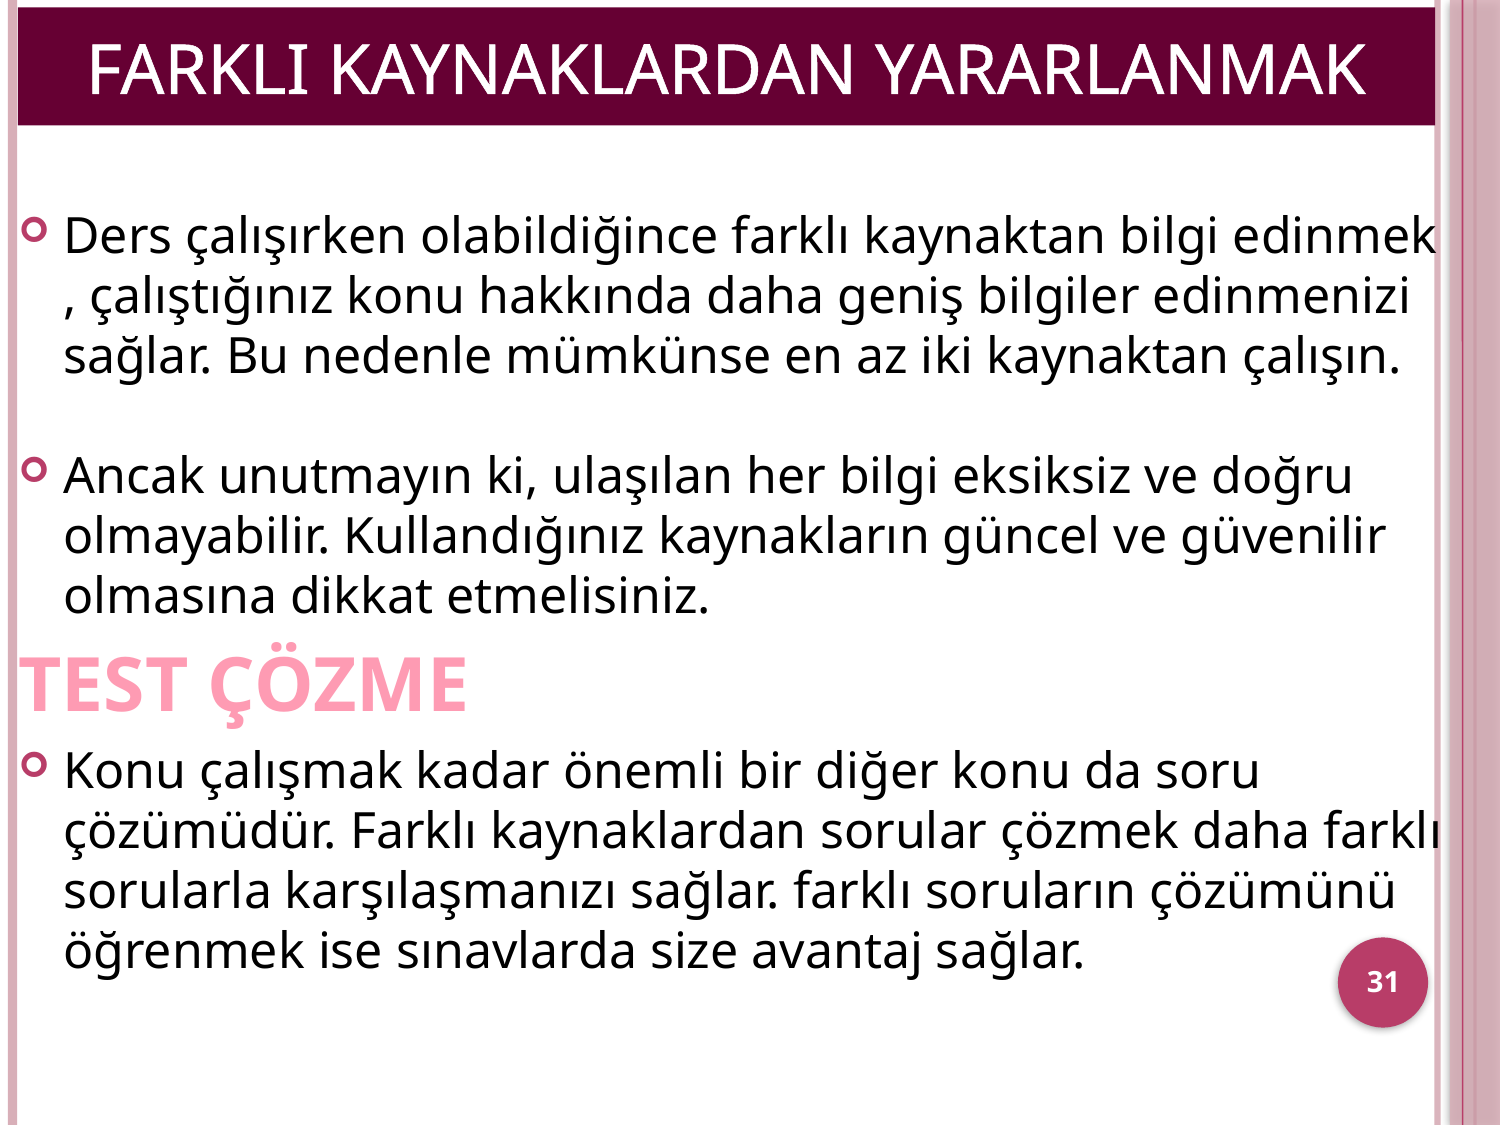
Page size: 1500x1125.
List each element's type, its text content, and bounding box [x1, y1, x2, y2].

list Ders çalışırken olabildiğince farklı kaynaktan bilgi edinmek , çalıştığınız konu hakkında daha geniş bilgiler edinmenizi sağlar. Bu nedenle mümkünse en az iki kaynaktan çalışın. Ancak unutmayın ki, ulaşılan her bilgi eksiksiz ve doğru olmayabilir. Kullandığınız kaynakların güncel ve güvenilir olmasına dikkat etmelisiniz. TEST ÇÖZME Konu çalışmak kadar önemli bir diğer konu da soru çözümüdür. Farklı kaynaklardan sorular çözmek daha farklı sorularla karşılaşmanızı sağlar. farklı soruların çözümünü öğrenmek ise sınavlarda size avantaj sağlar. [3, 196, 1459, 1106]
title FARKLI KAYNAKLARDAN YARARLANMAK [17, 7, 1436, 126]
slide_number 31 [1333, 940, 1434, 1026]
